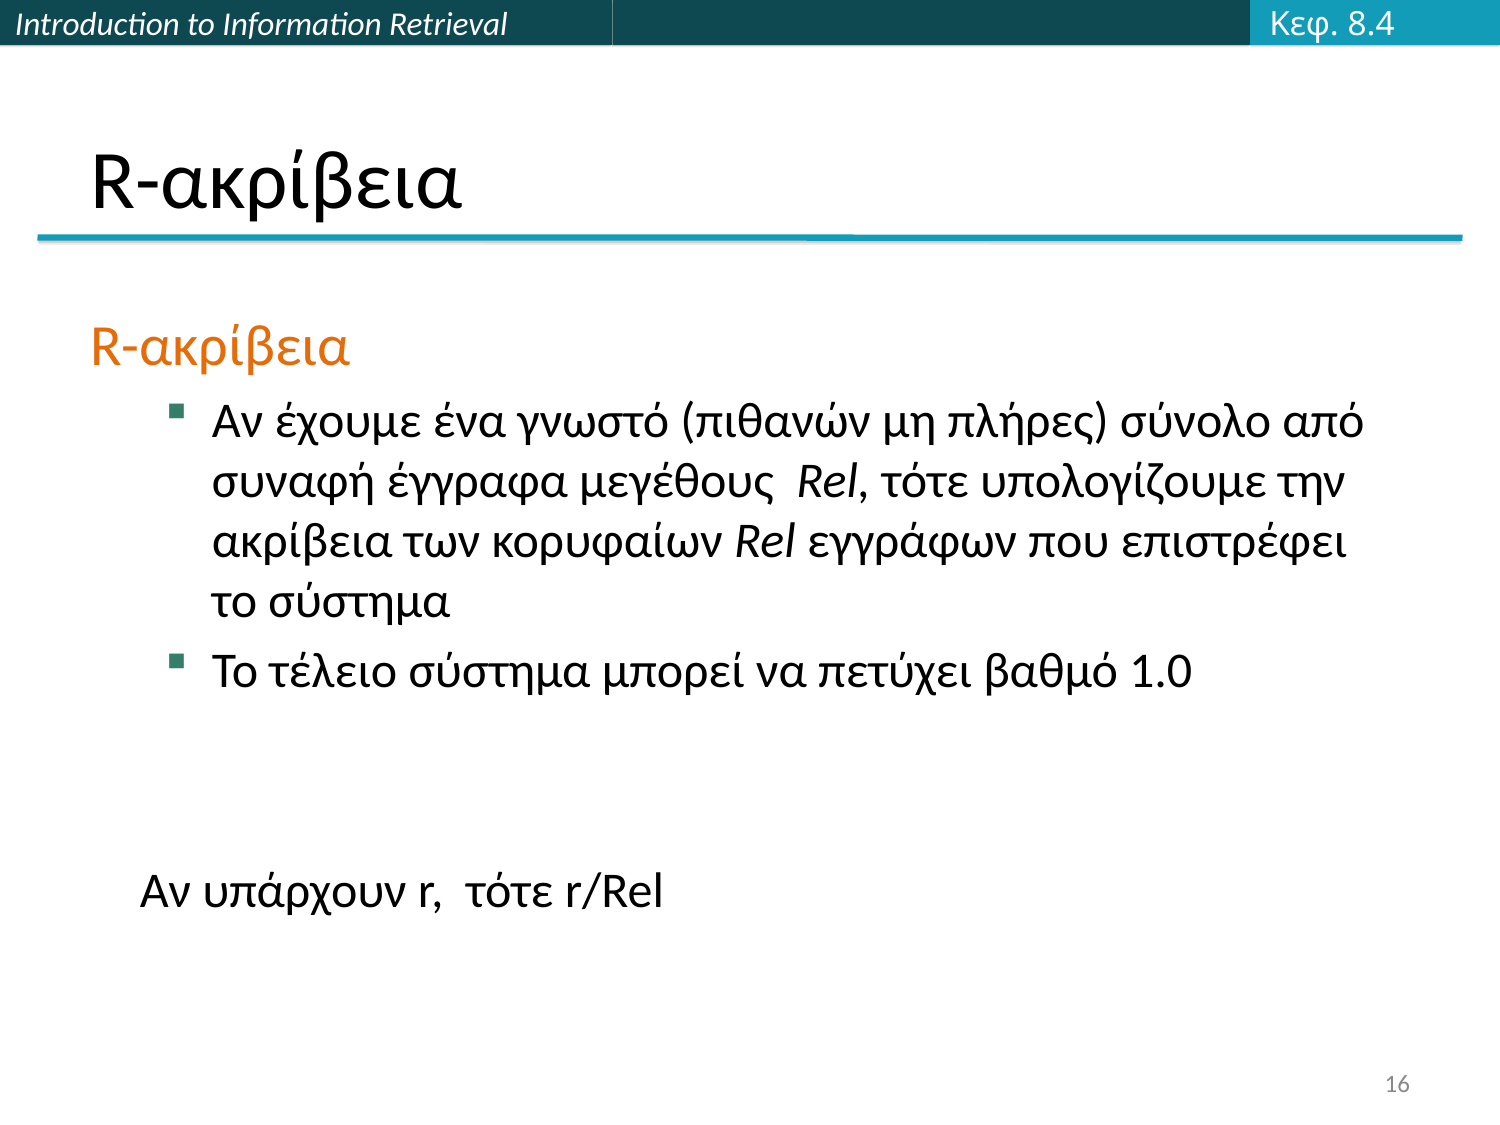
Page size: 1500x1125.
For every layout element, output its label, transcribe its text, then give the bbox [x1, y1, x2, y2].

list R-ακρίβεια Αν έχουμε ένα γνωστό (πιθανών μη πλήρες) σύνολο από συναφή έγγραφα μεγέθους Rel, τότε υπολογίζουμε την ακρίβεια των κορυφαίων Rel εγγράφων που επιστρέφει το σύστημα Το τέλειο σύστημα μπορεί να πετύχει βαθμό 1.0 [74, 299, 1410, 851]
text_box Αν υπάρχουν r, τότε r/Rel [124, 849, 1038, 925]
text_box Κεφ. 8.4 [1254, 0, 1410, 50]
slide_number 16 [1074, 1062, 1425, 1103]
title R-ακρίβεια [74, 44, 1426, 233]
